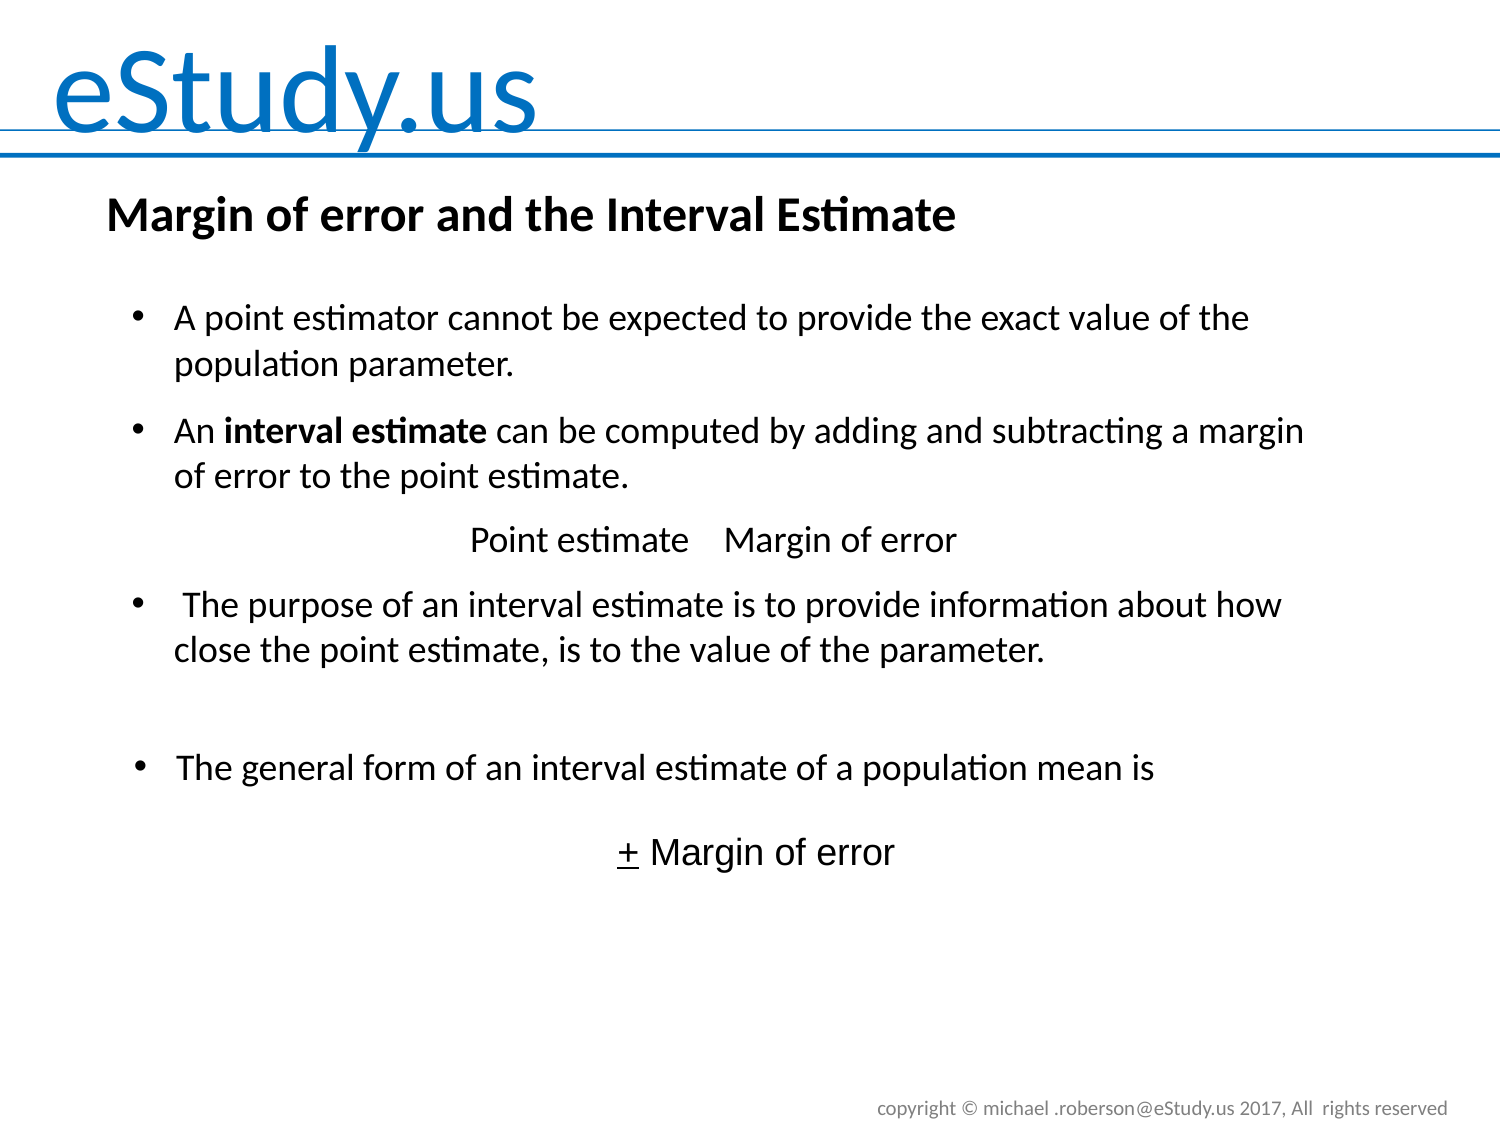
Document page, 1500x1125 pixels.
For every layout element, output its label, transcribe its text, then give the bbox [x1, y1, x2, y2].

text_box An interval estimate can be computed by adding and subtracting a margin of error to the point estimate. [116, 396, 1349, 557]
text_box [318, 516, 1207, 557]
text_box The general form of an interval estimate of a population mean is [118, 730, 1351, 801]
text_box The purpose of an interval estimate is to provide information about how close the point estimate, is to the value of the parameter. [116, 557, 1352, 693]
text_box A point estimator cannot be expected to provide the exact value of the population parameter. [116, 277, 1349, 396]
text_box Margin of error and the Interval Estimate [94, 171, 1370, 252]
